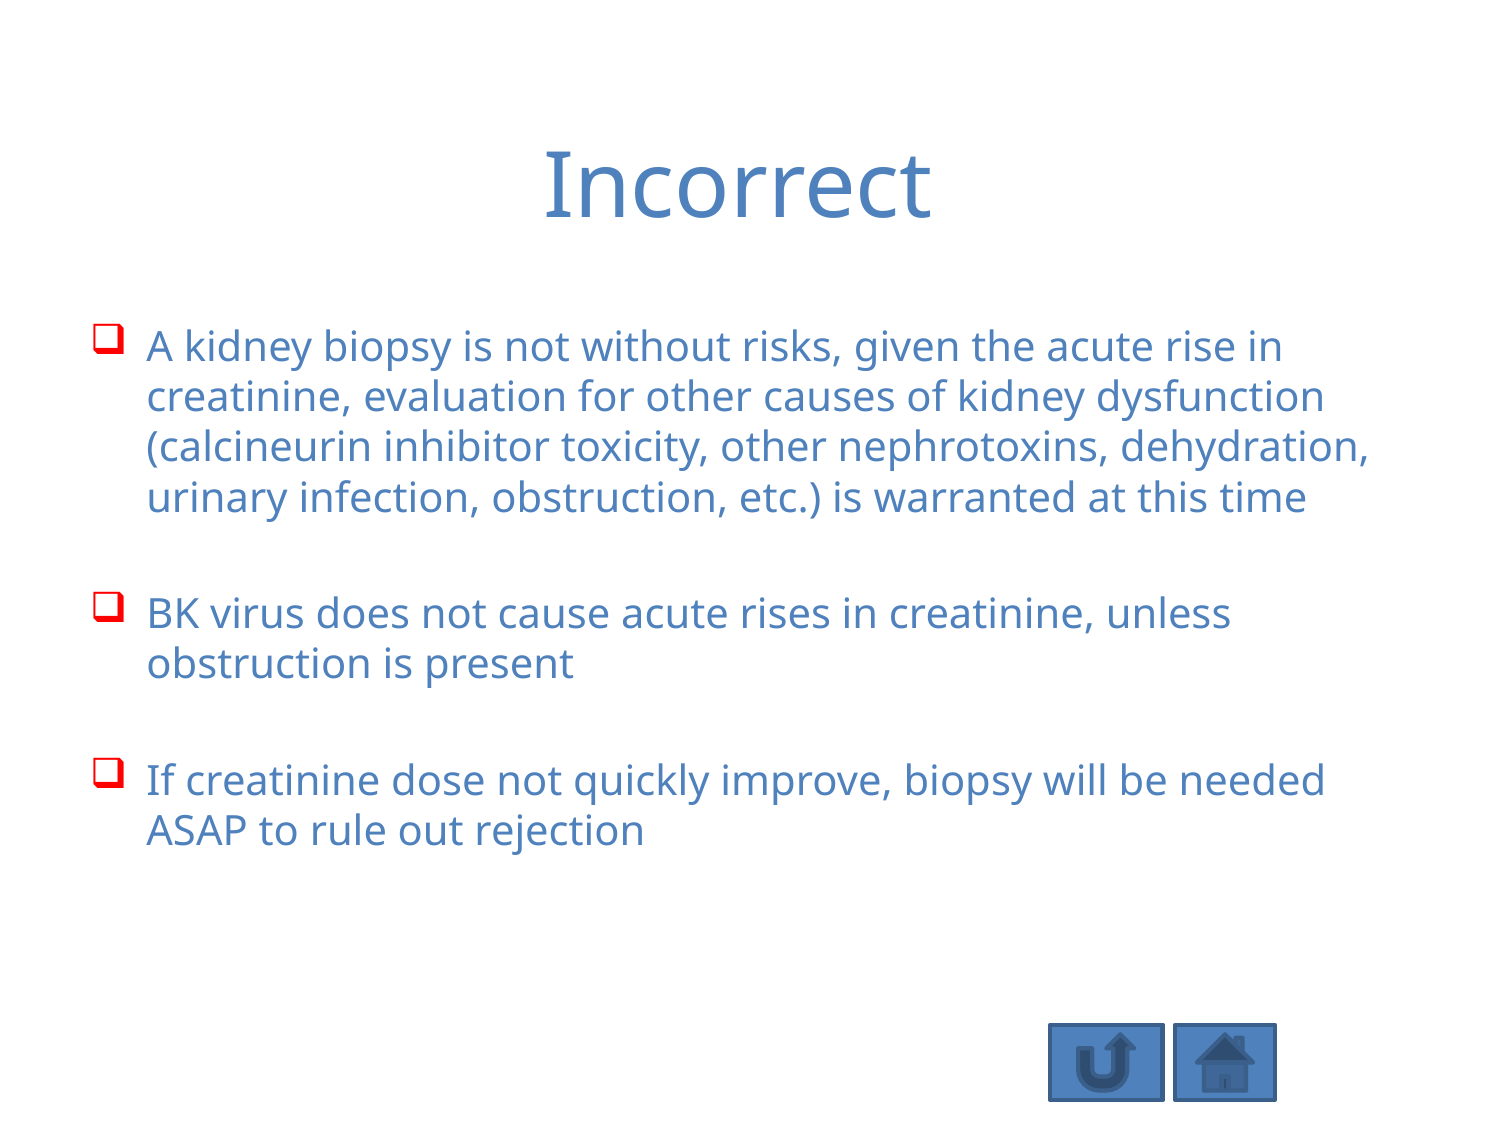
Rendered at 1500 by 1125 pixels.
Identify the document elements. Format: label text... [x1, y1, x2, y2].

text_box [1048, 1023, 1165, 1102]
list A kidney biopsy is not without risks, given the acute rise in creatinine, evaluation for other causes of kidney dysfunction (calcineurin inhibitor toxicity, other nephrotoxins, dehydration, urinary infection, obstruction, etc.) is warranted at this time BK virus does not cause acute rises in creatinine, unless obstruction is present If creatinine dose not quickly improve, biopsy will be needed ASAP to rule out rejection [75, 312, 1425, 1055]
title Incorrect [75, 87, 1425, 275]
